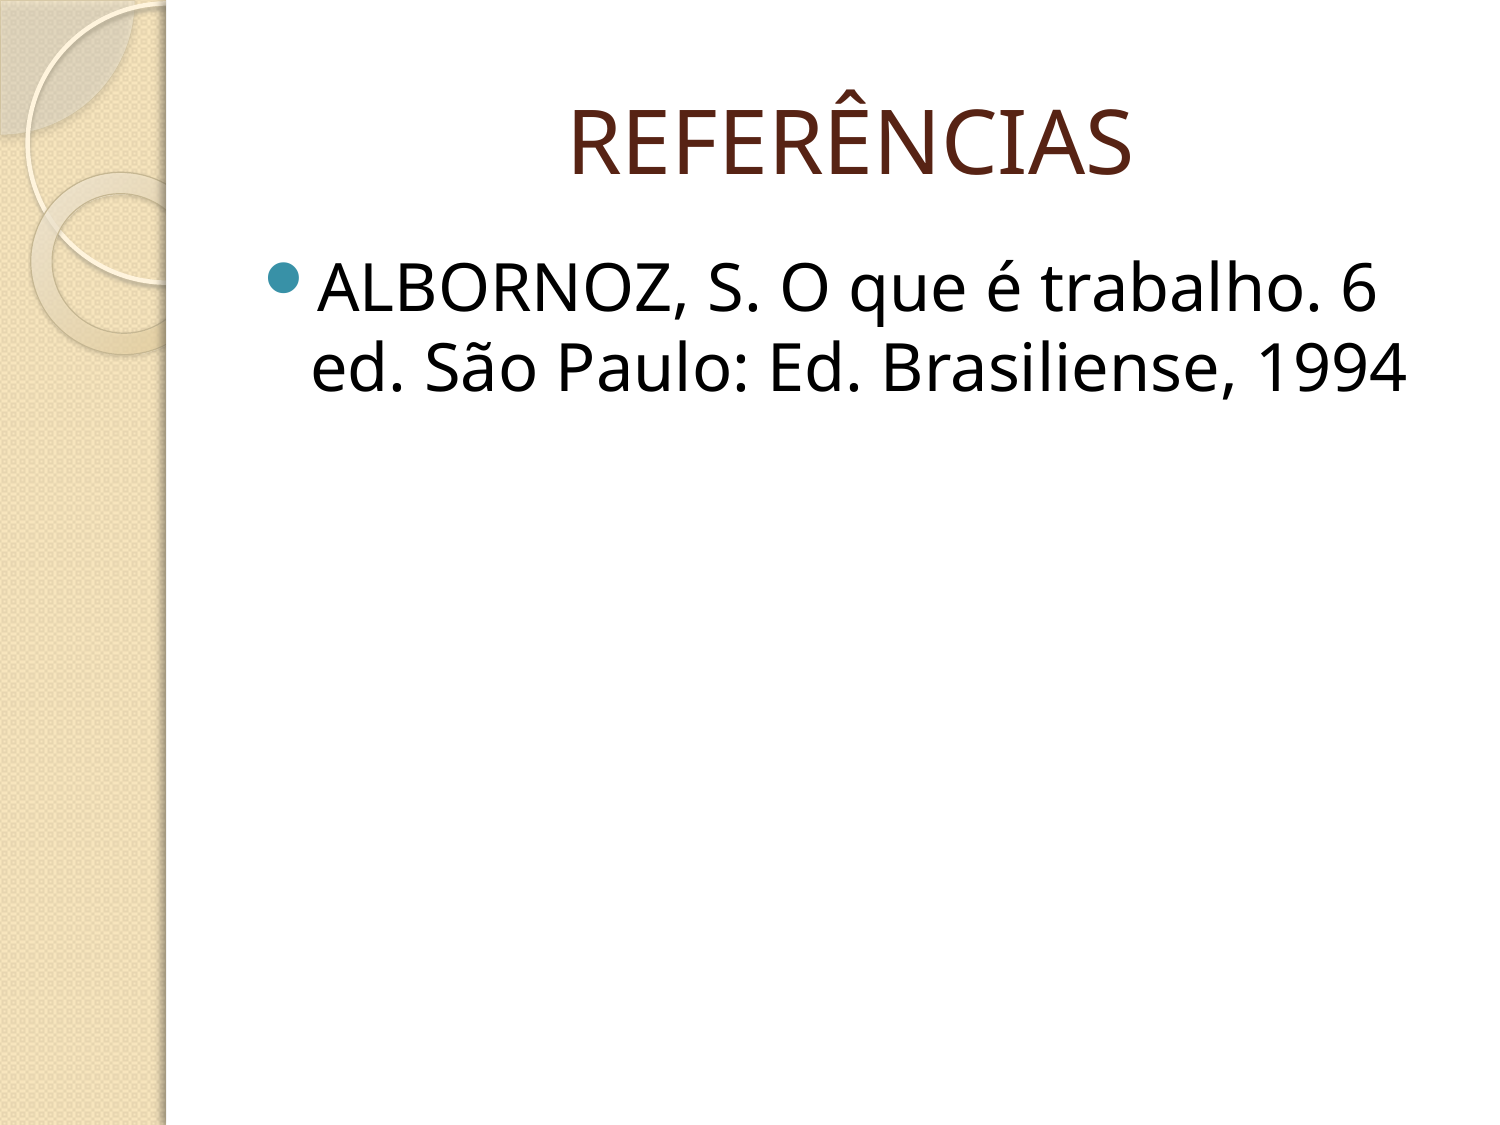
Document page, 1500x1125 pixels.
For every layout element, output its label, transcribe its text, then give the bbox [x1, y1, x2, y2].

title REFERÊNCIAS [235, 45, 1466, 233]
list ALBORNOZ, S. O que é trabalho. 6 ed. São Paulo: Ed. Brasiliense, 1994 [235, 237, 1466, 1025]
